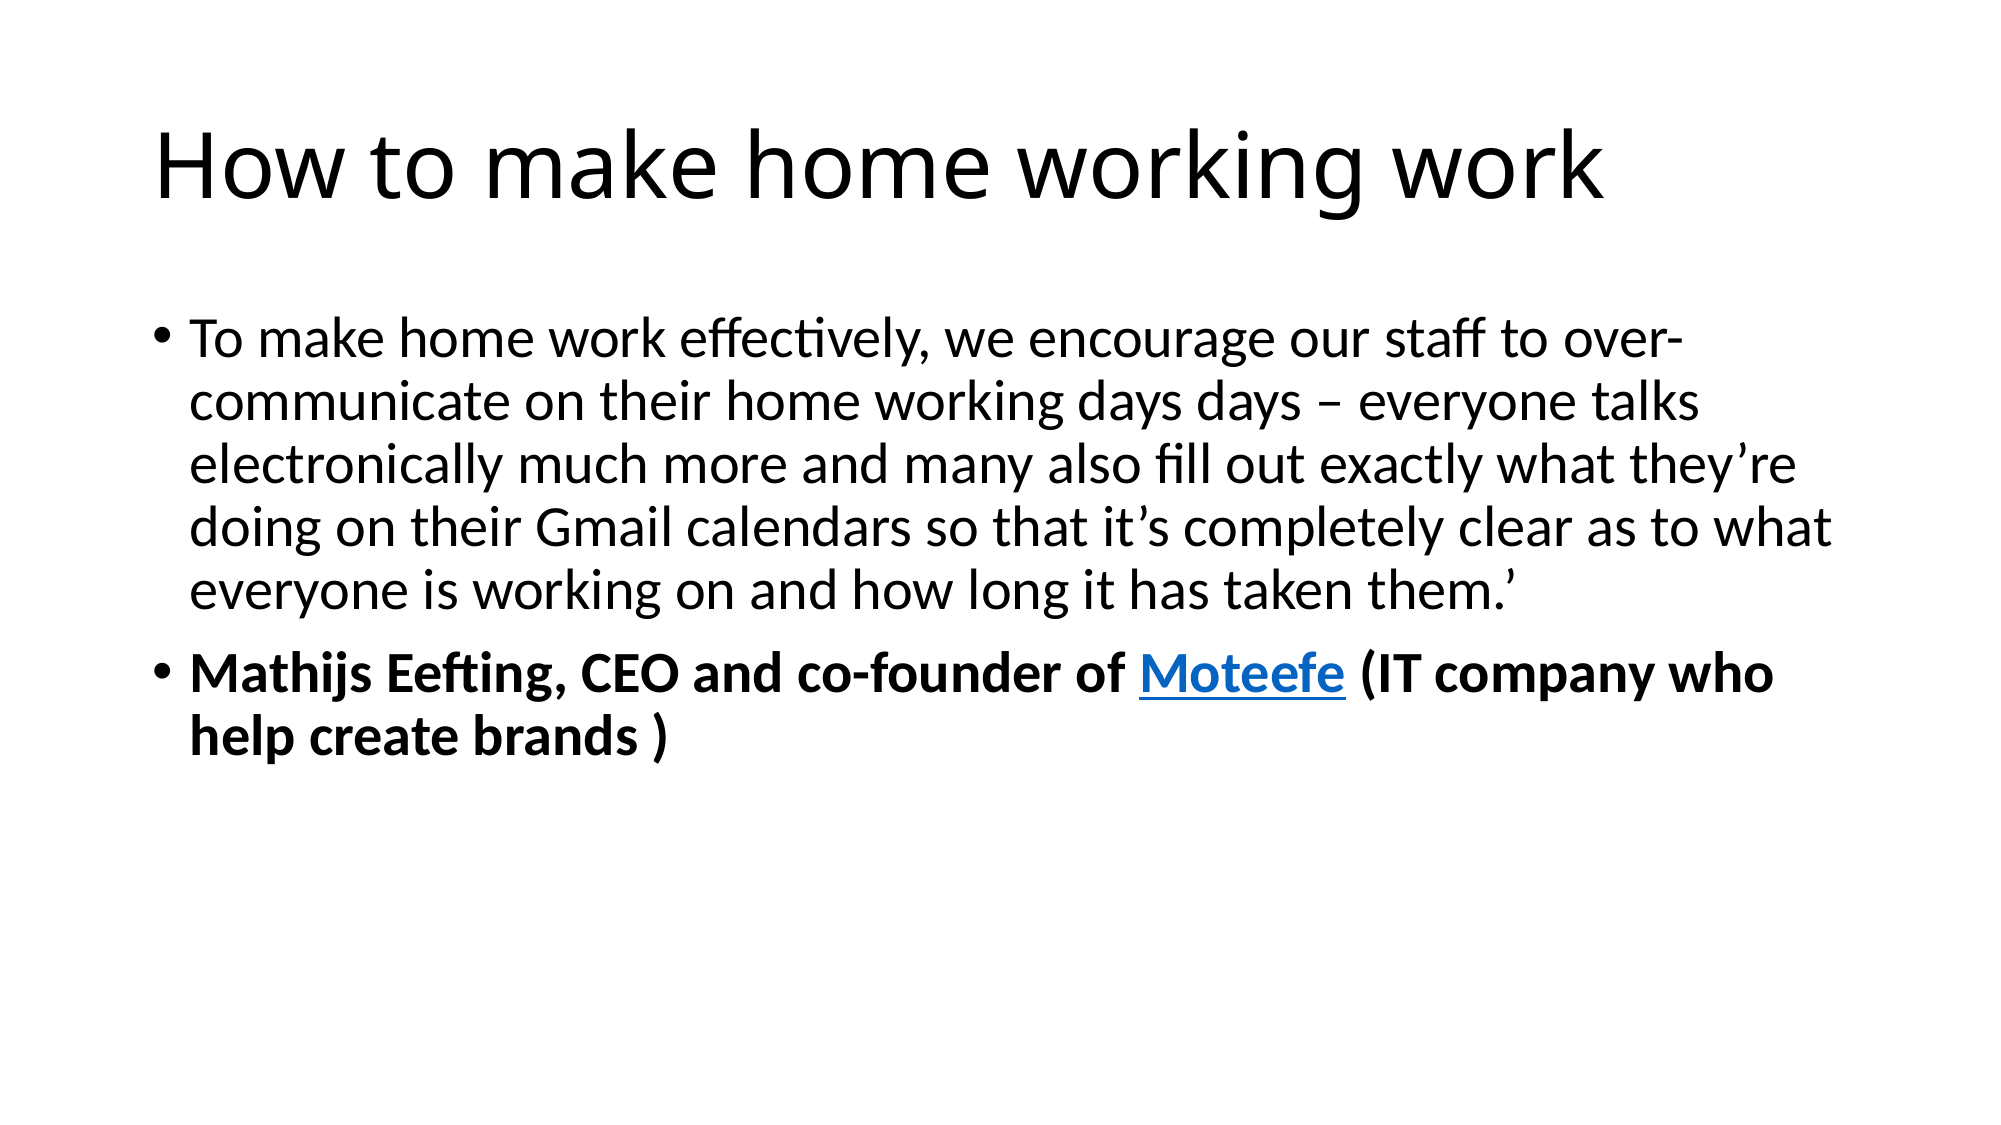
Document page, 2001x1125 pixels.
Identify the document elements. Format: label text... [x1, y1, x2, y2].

title How to make home working work [137, 59, 1863, 278]
list To make home work effectively, we encourage our staff to over-communicate on their home working days days – everyone talks electronically much more and many also fill out exactly what they’re doing on their Gmail calendars so that it’s completely clear as to what everyone is working on and how long it has taken them.’ Mathijs Eefting, CEO and co-founder of Moteefe (IT company who help create brands ) [137, 299, 1863, 1014]
